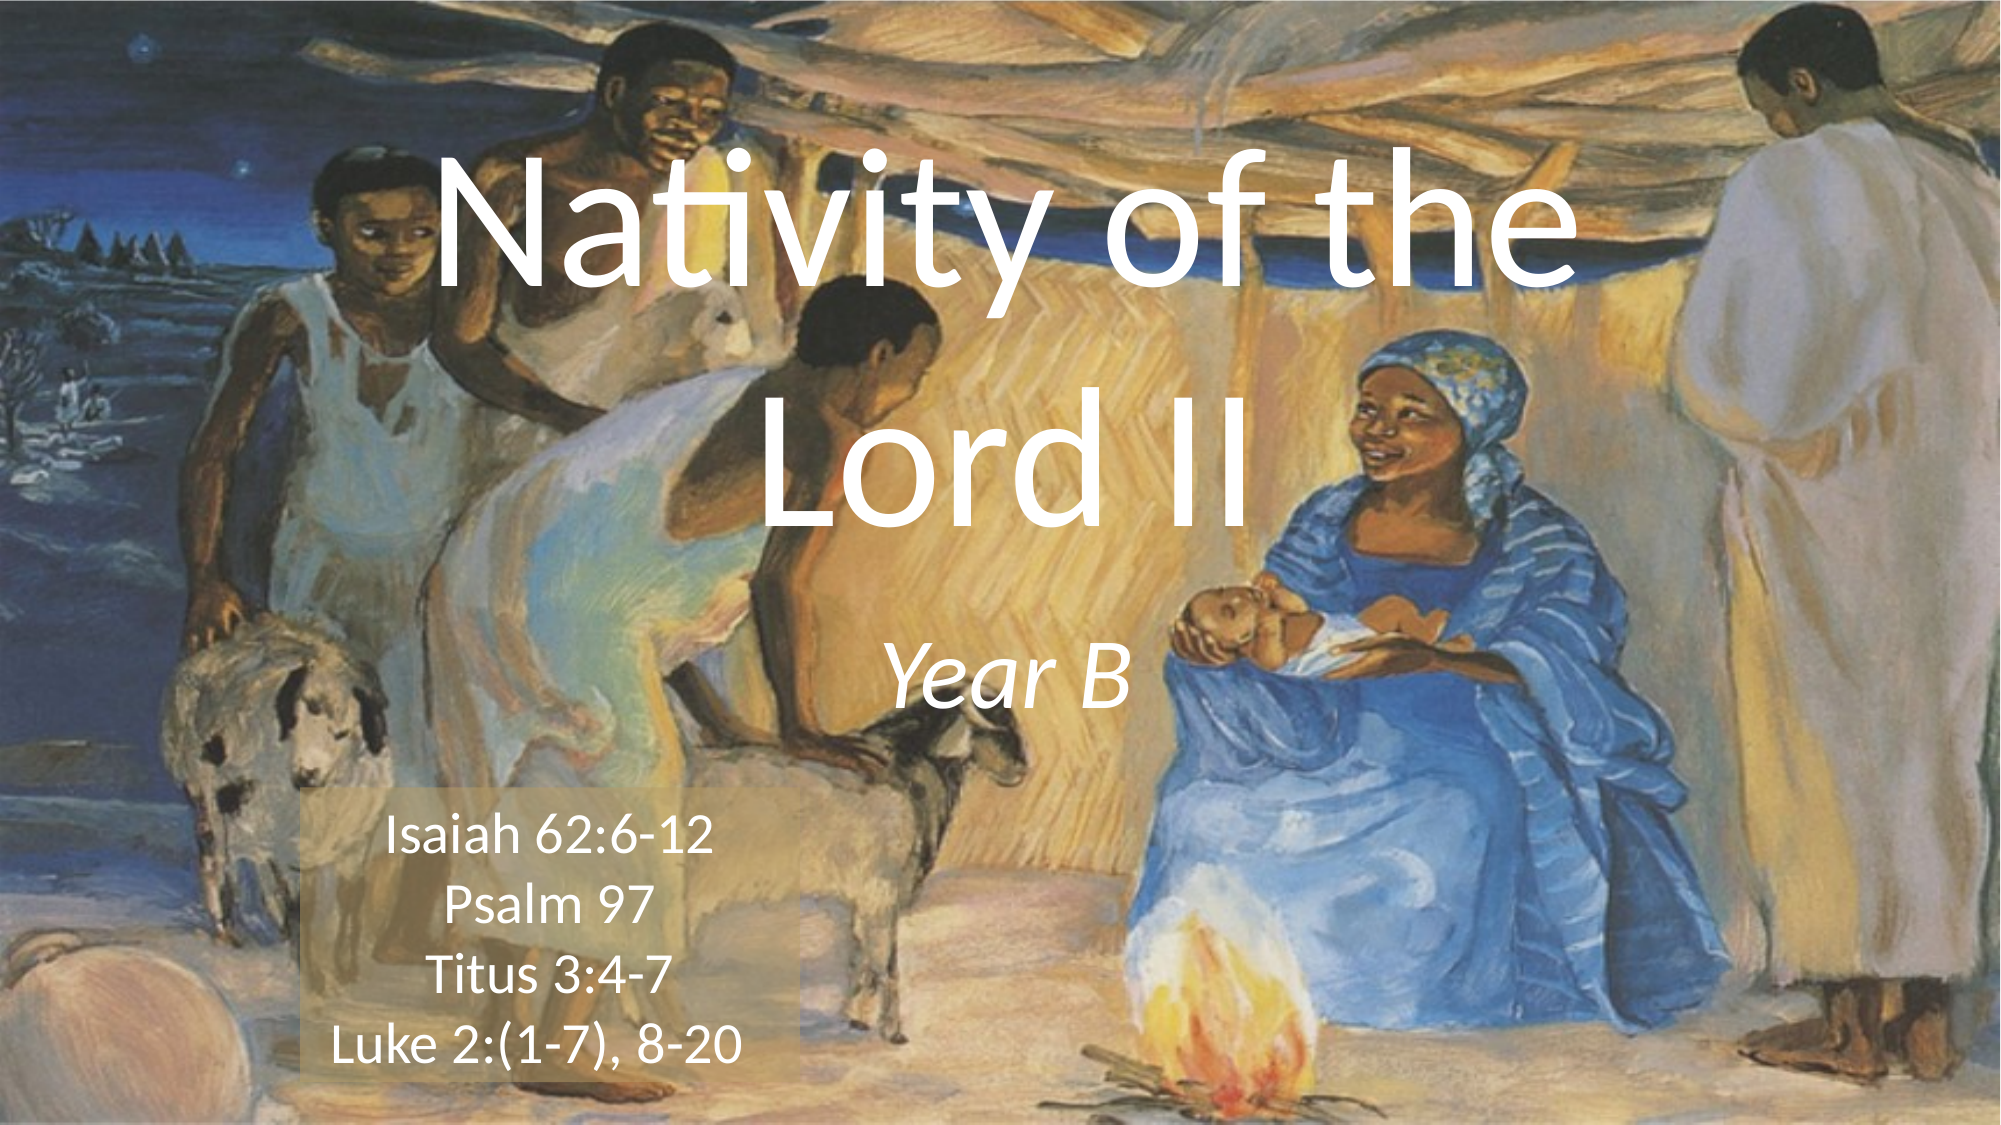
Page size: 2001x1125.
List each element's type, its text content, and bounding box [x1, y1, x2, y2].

title Nativity of the Lord II [312, 187, 1700, 467]
subtitle Year B [481, 600, 1532, 738]
text_box Isaiah 62:6-12 Psalm 97 Titus 3:4-7 Luke 2:(1-7), 8-20 [300, 787, 800, 1083]
picture [0, 0, 2001, 1125]
